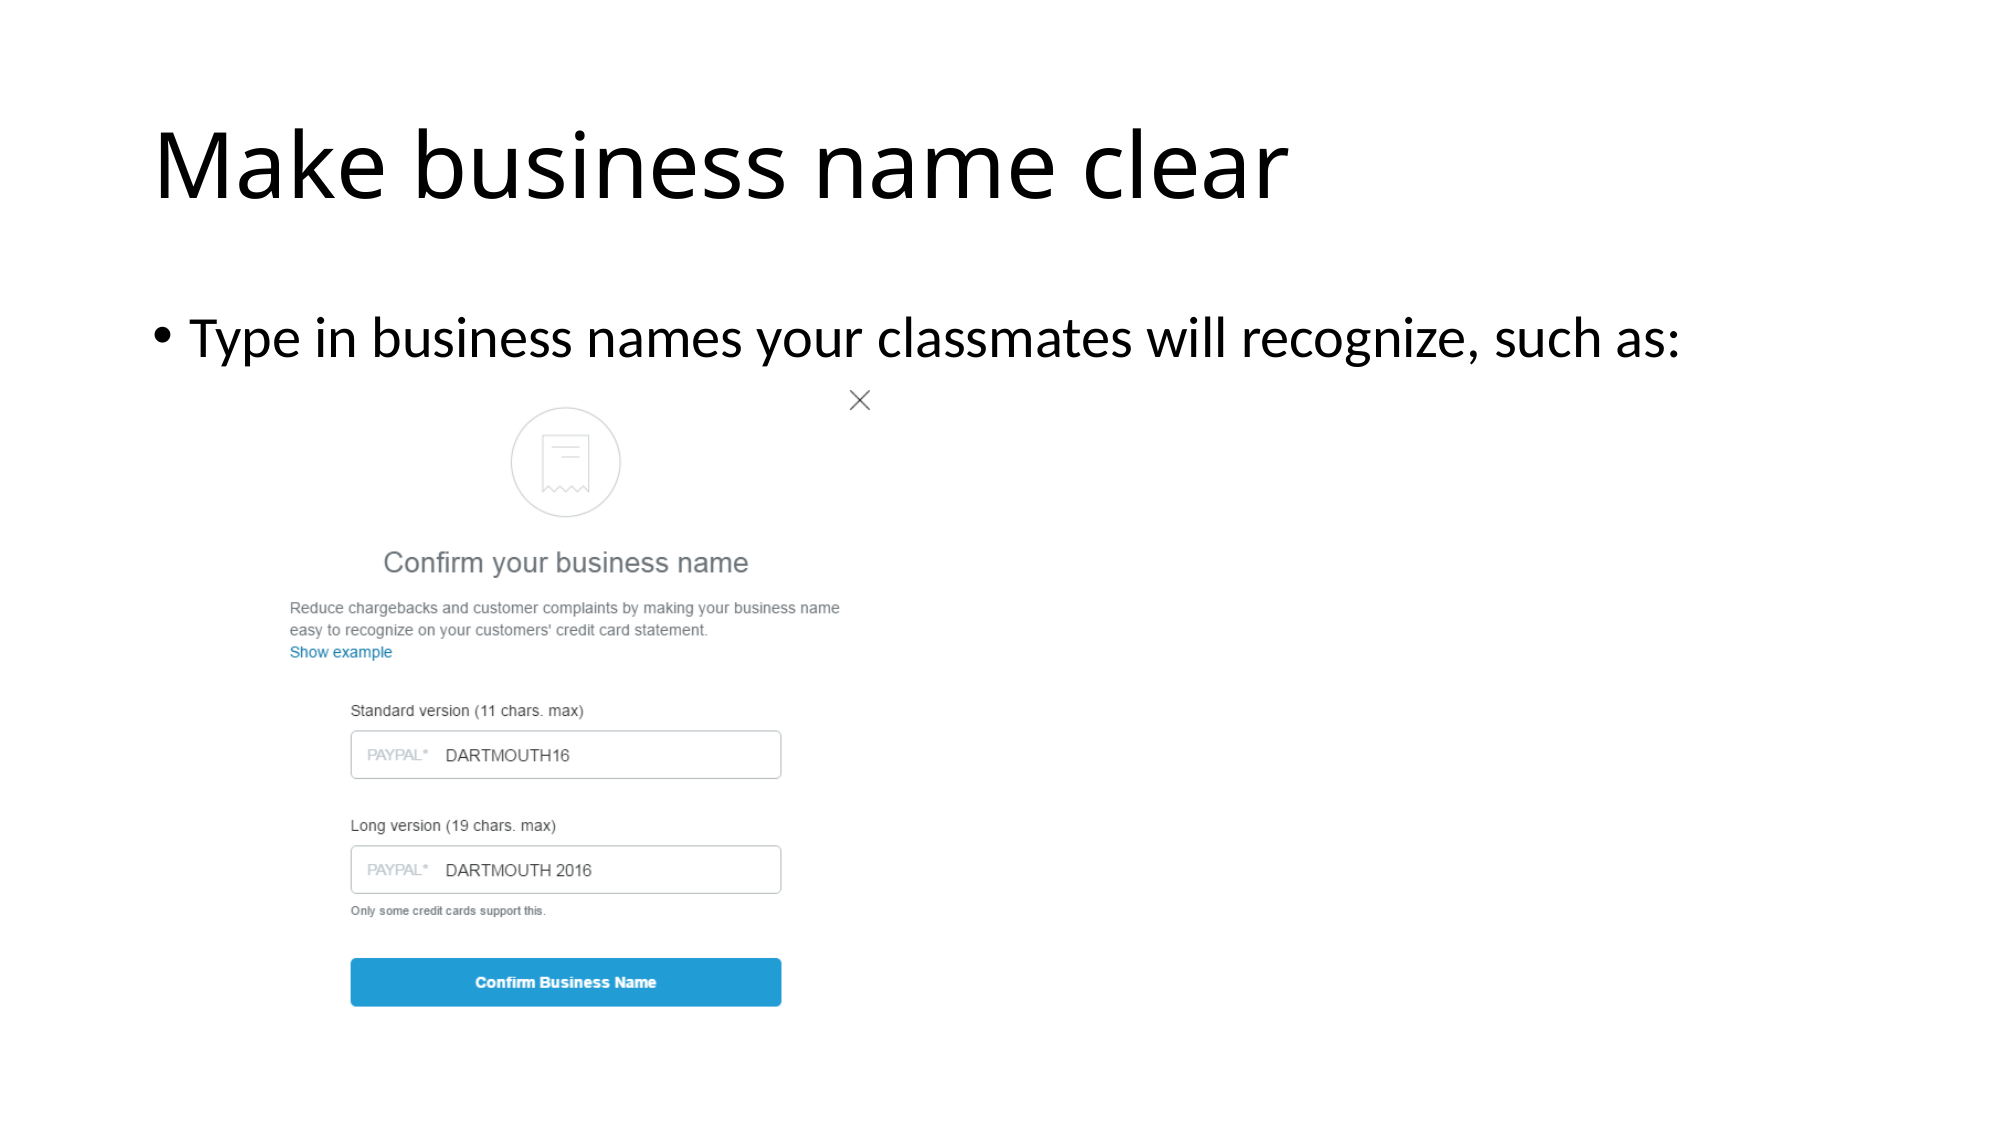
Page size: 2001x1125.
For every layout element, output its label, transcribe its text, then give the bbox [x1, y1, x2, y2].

list Type in business names your classmates will recognize, such as: [137, 299, 1863, 1014]
picture [238, 367, 892, 1063]
title Make business name clear [137, 59, 1863, 278]
